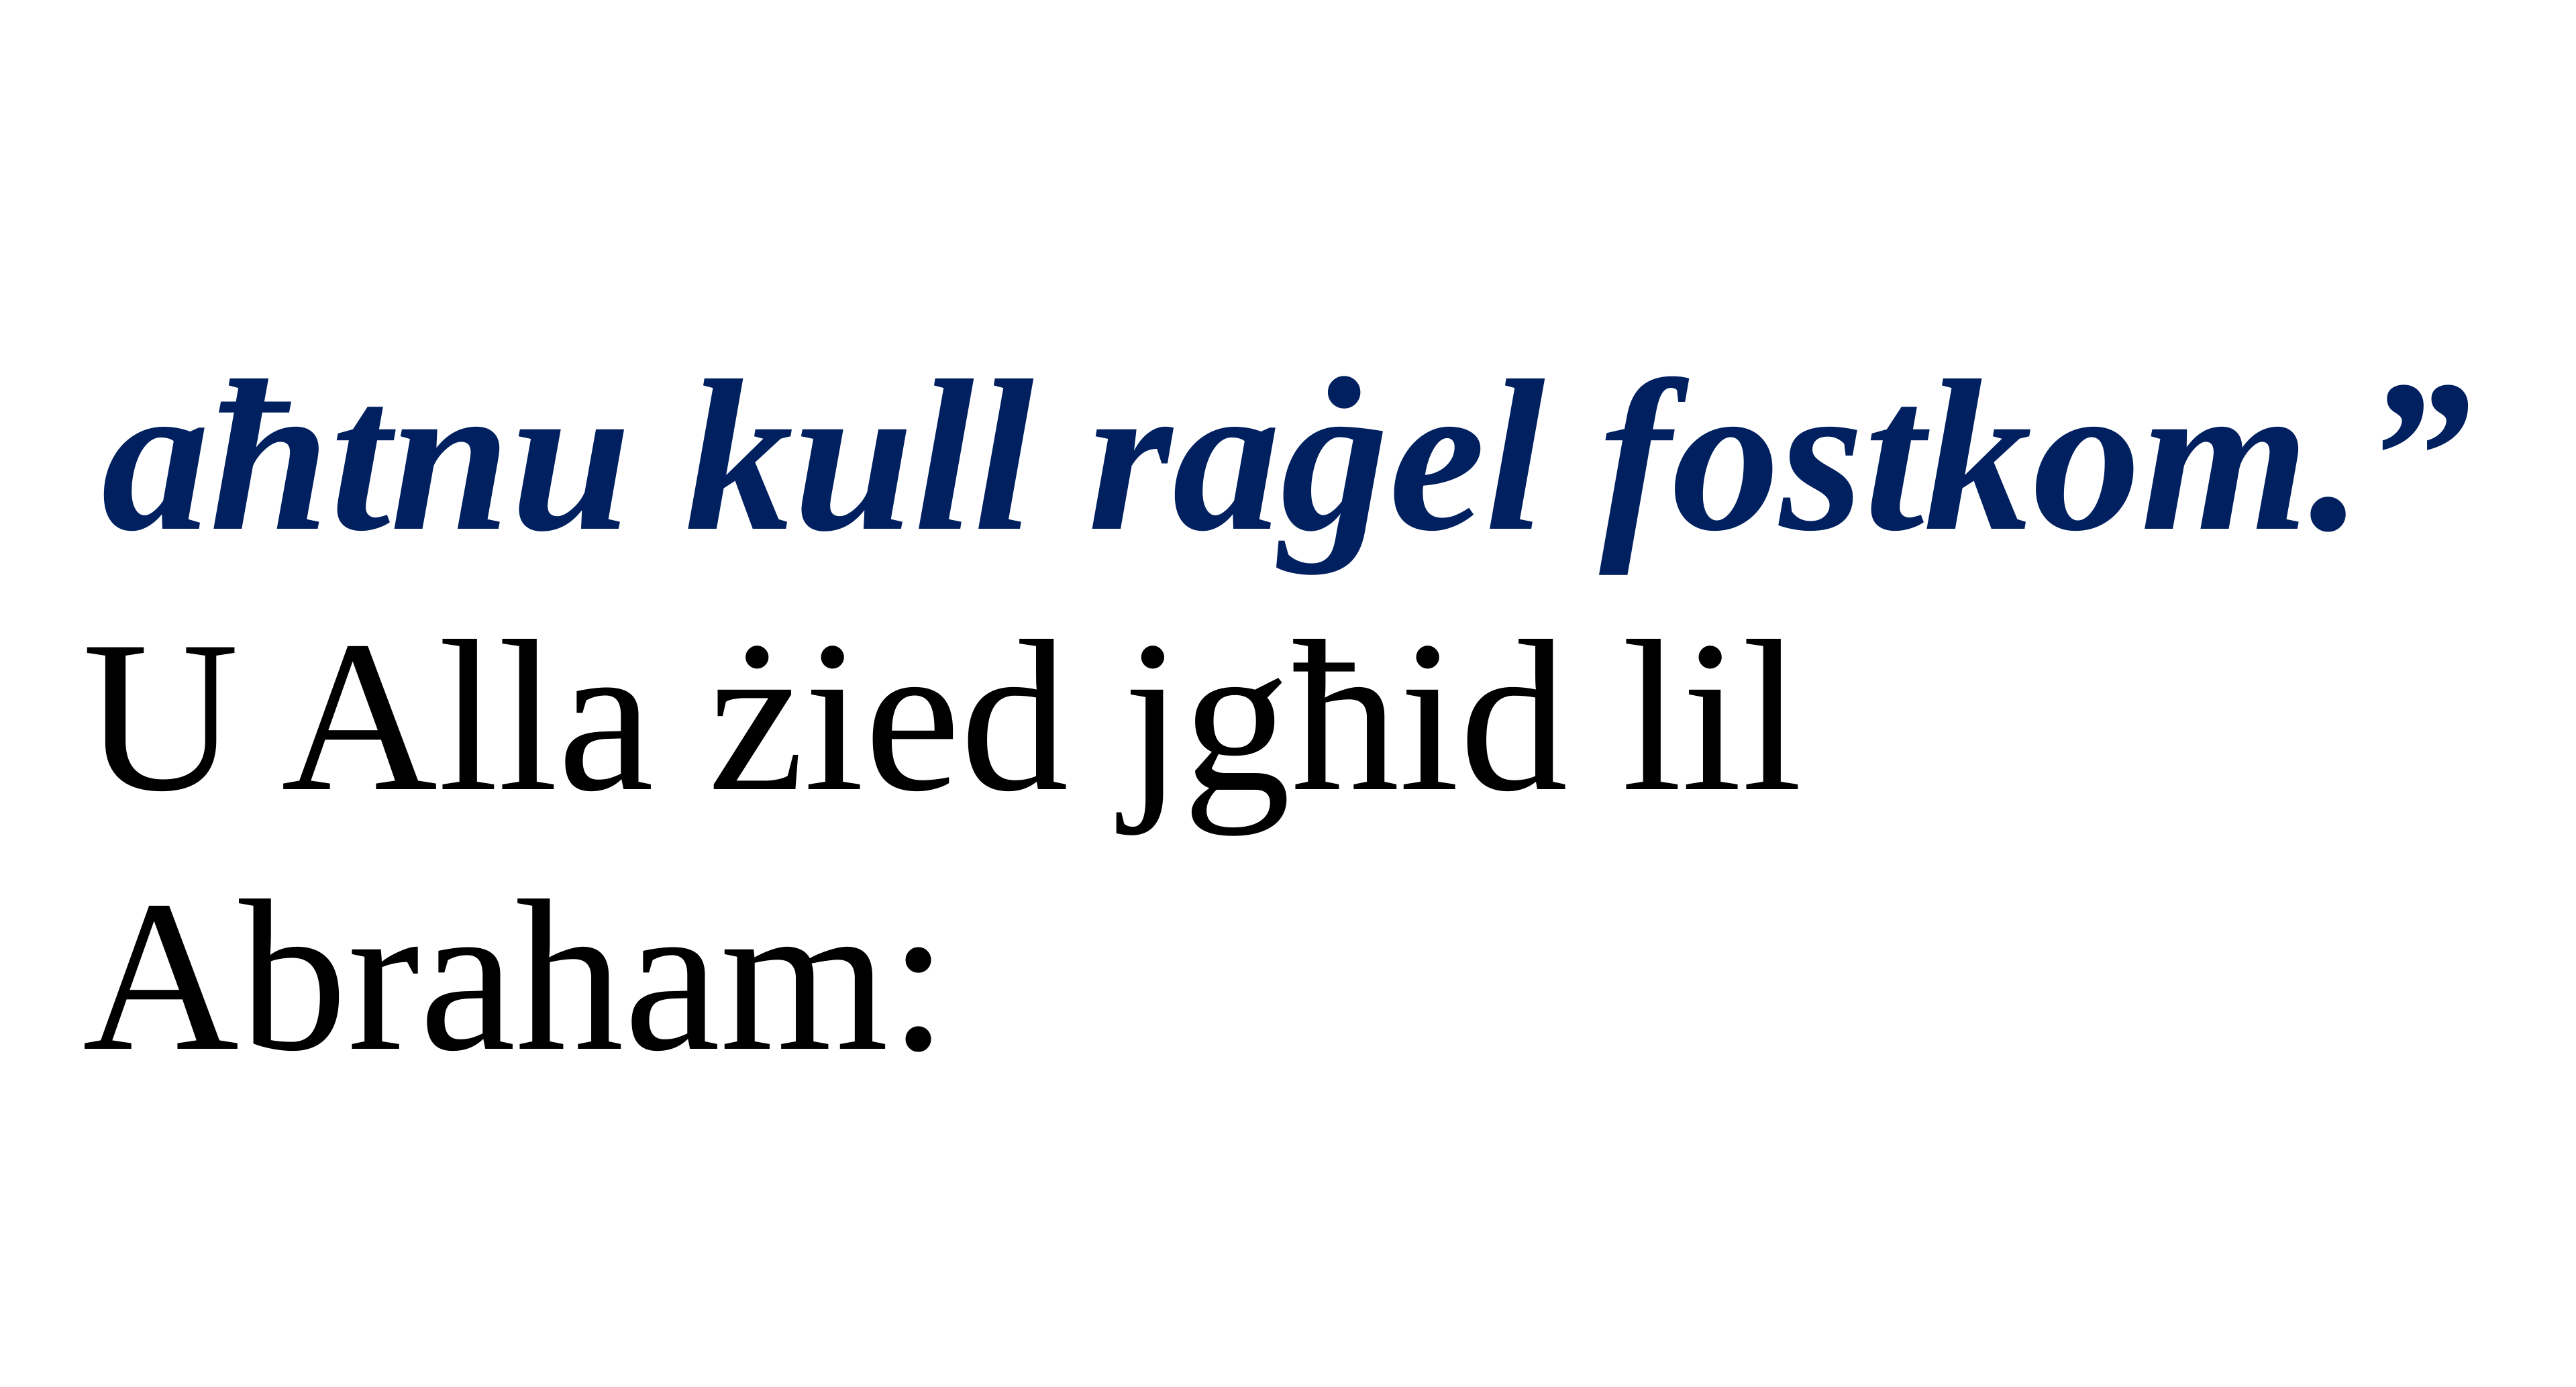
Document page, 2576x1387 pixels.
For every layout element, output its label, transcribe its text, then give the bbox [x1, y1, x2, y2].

list aħtnu kull raġel fostkom.” U Alla żied jgħid lil Abraham: [72, 307, 2503, 1080]
